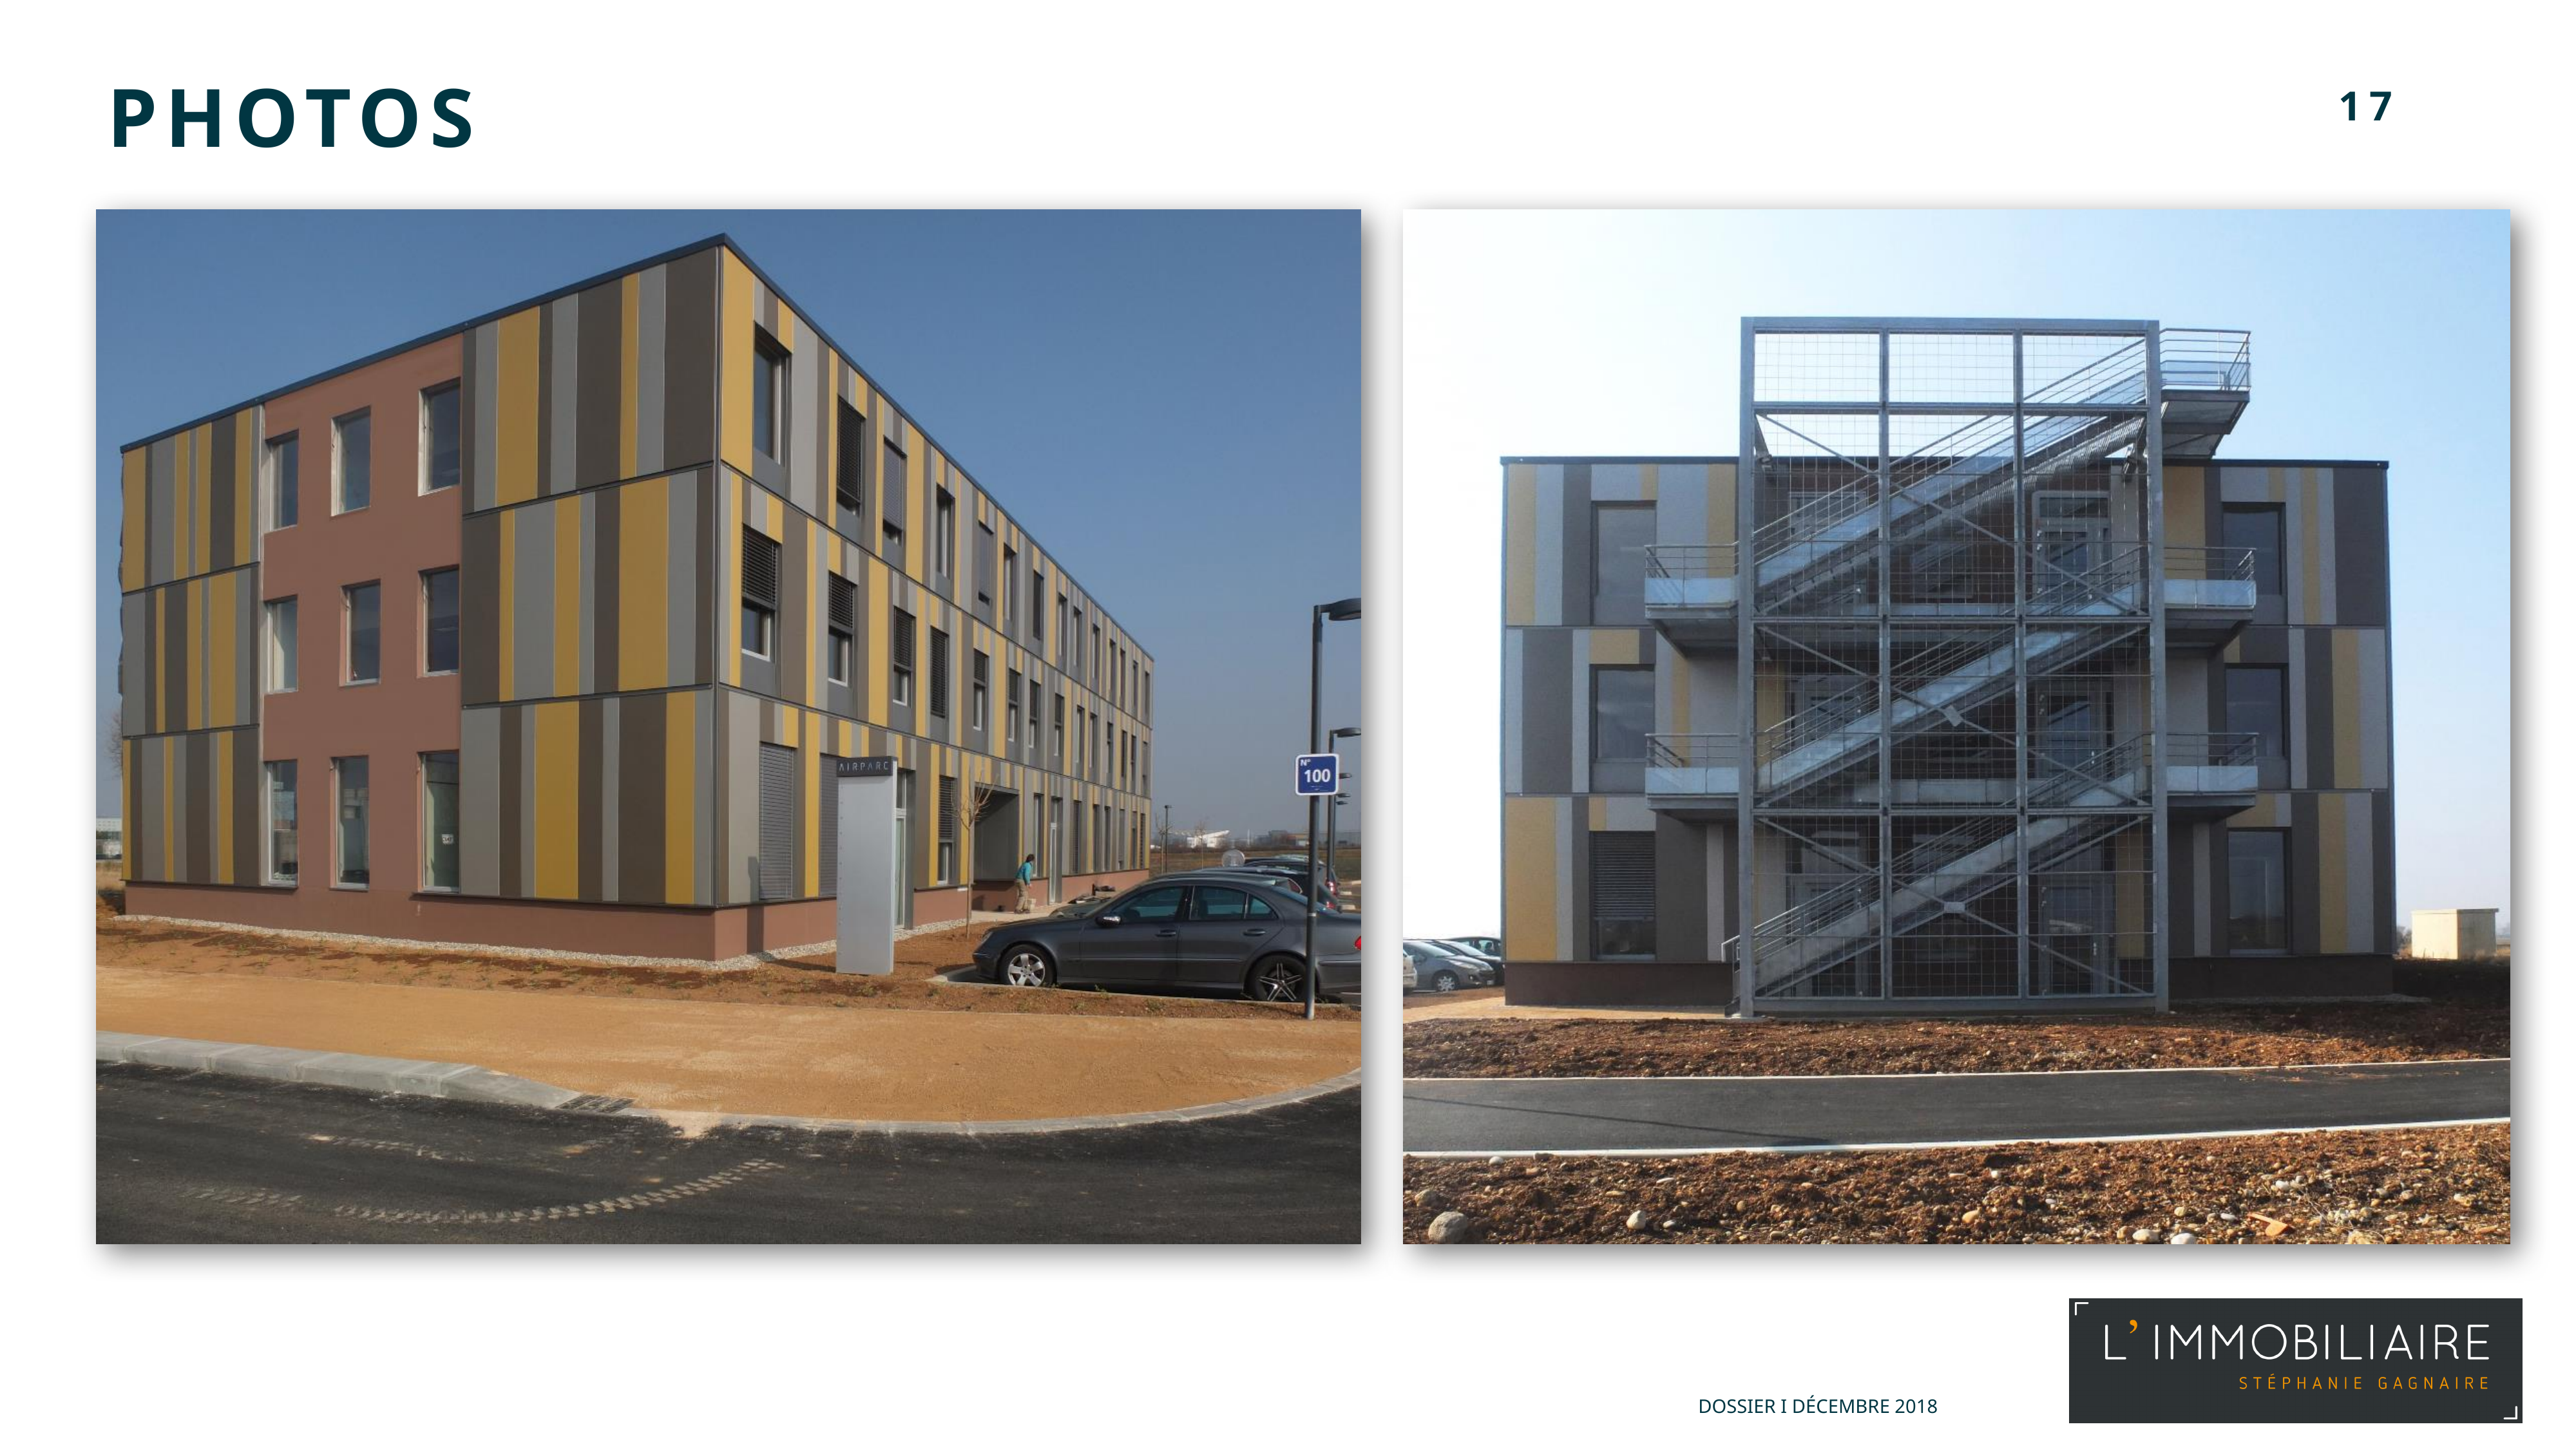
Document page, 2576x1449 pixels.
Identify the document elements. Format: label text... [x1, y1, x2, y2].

picture [2069, 1298, 2523, 1423]
picture [96, 209, 1361, 1244]
picture [1403, 209, 2510, 1244]
text_box PHOTOS [106, 66, 1826, 164]
